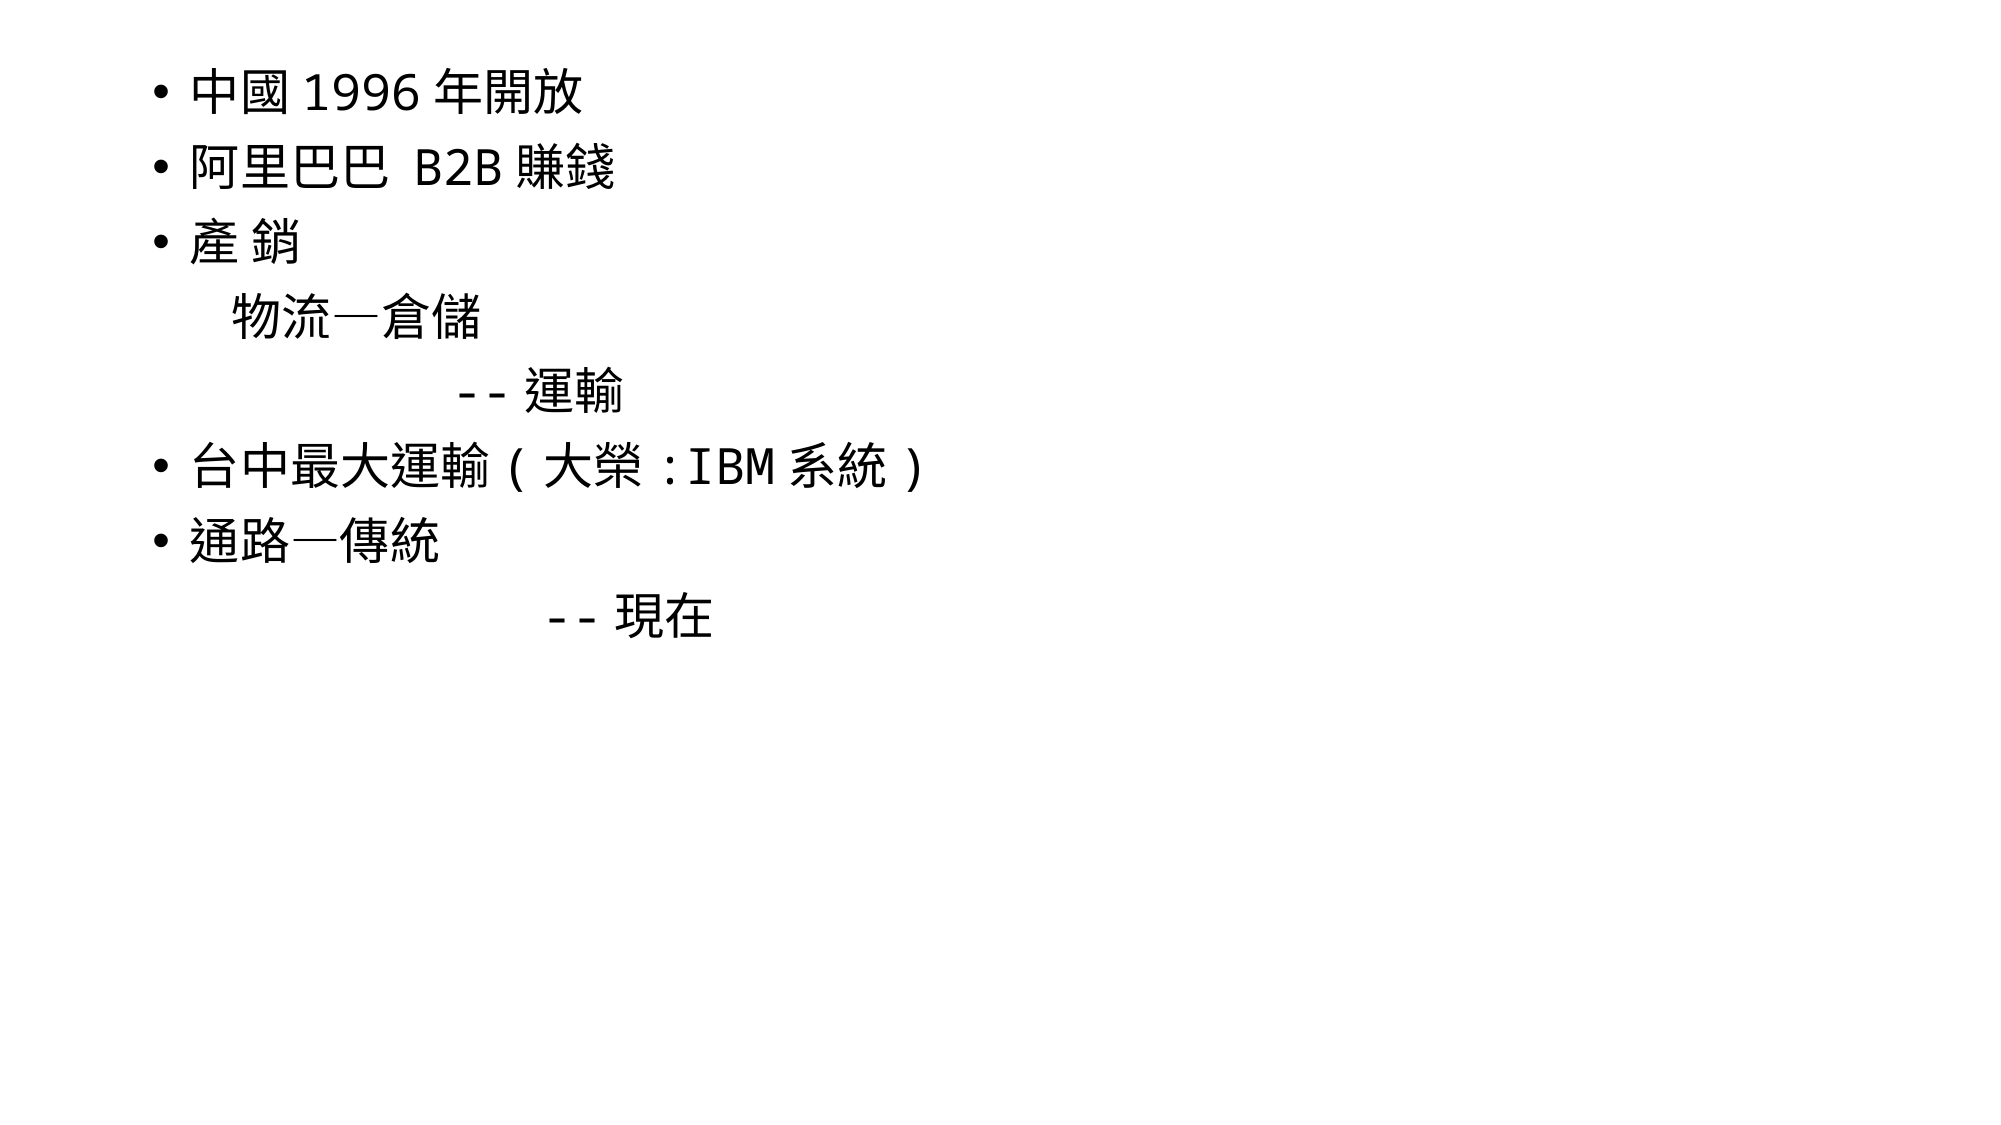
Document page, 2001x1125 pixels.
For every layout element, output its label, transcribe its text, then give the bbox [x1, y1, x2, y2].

list 中國1996年開放 阿里巴巴 B2B賺錢 產 銷 物流—倉儲 --運輸 台中最大運輸(大榮:IBM系統) 通路—傳統 --現在 [137, 59, 1863, 1014]
